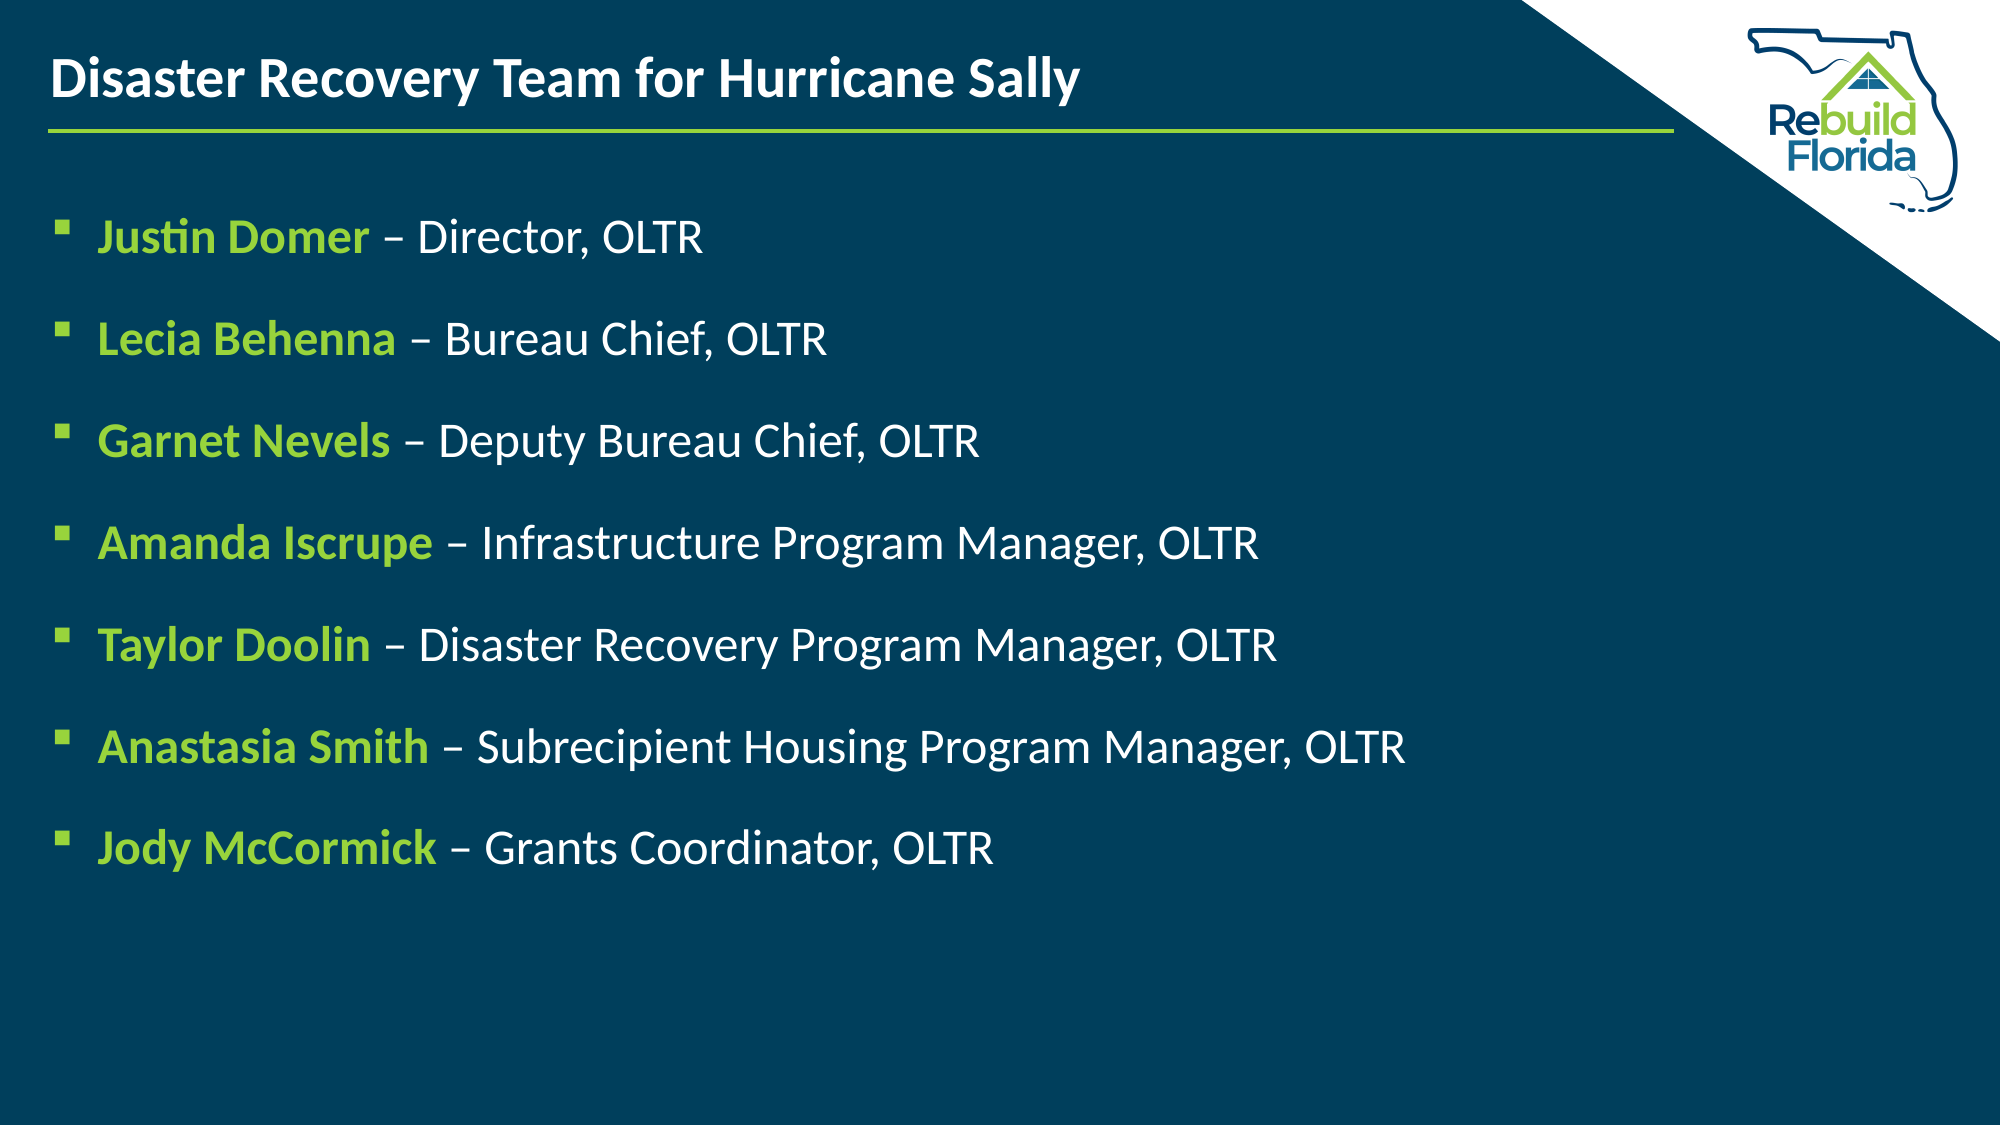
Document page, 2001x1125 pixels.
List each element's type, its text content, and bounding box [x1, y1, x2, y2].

title Disaster Recovery Team for Hurricane Sally [35, 26, 1701, 131]
text_box [1519, 0, 2000, 344]
picture [1744, 25, 1961, 215]
list Justin Domer – Director, OLTR Lecia Behenna – Bureau Chief, OLTR Garnet Nevels – Deputy Bureau Chief, OLTR Amanda Iscrupe – Infrastructure Program Manager, OLTR Taylor Doolin – Disaster Recovery Program Manager, OLTR Anastasia Smith – Subrecipient Housing Program Manager, OLTR Jody McCormick – Grants Coordinator, OLTR [35, 179, 1761, 946]
